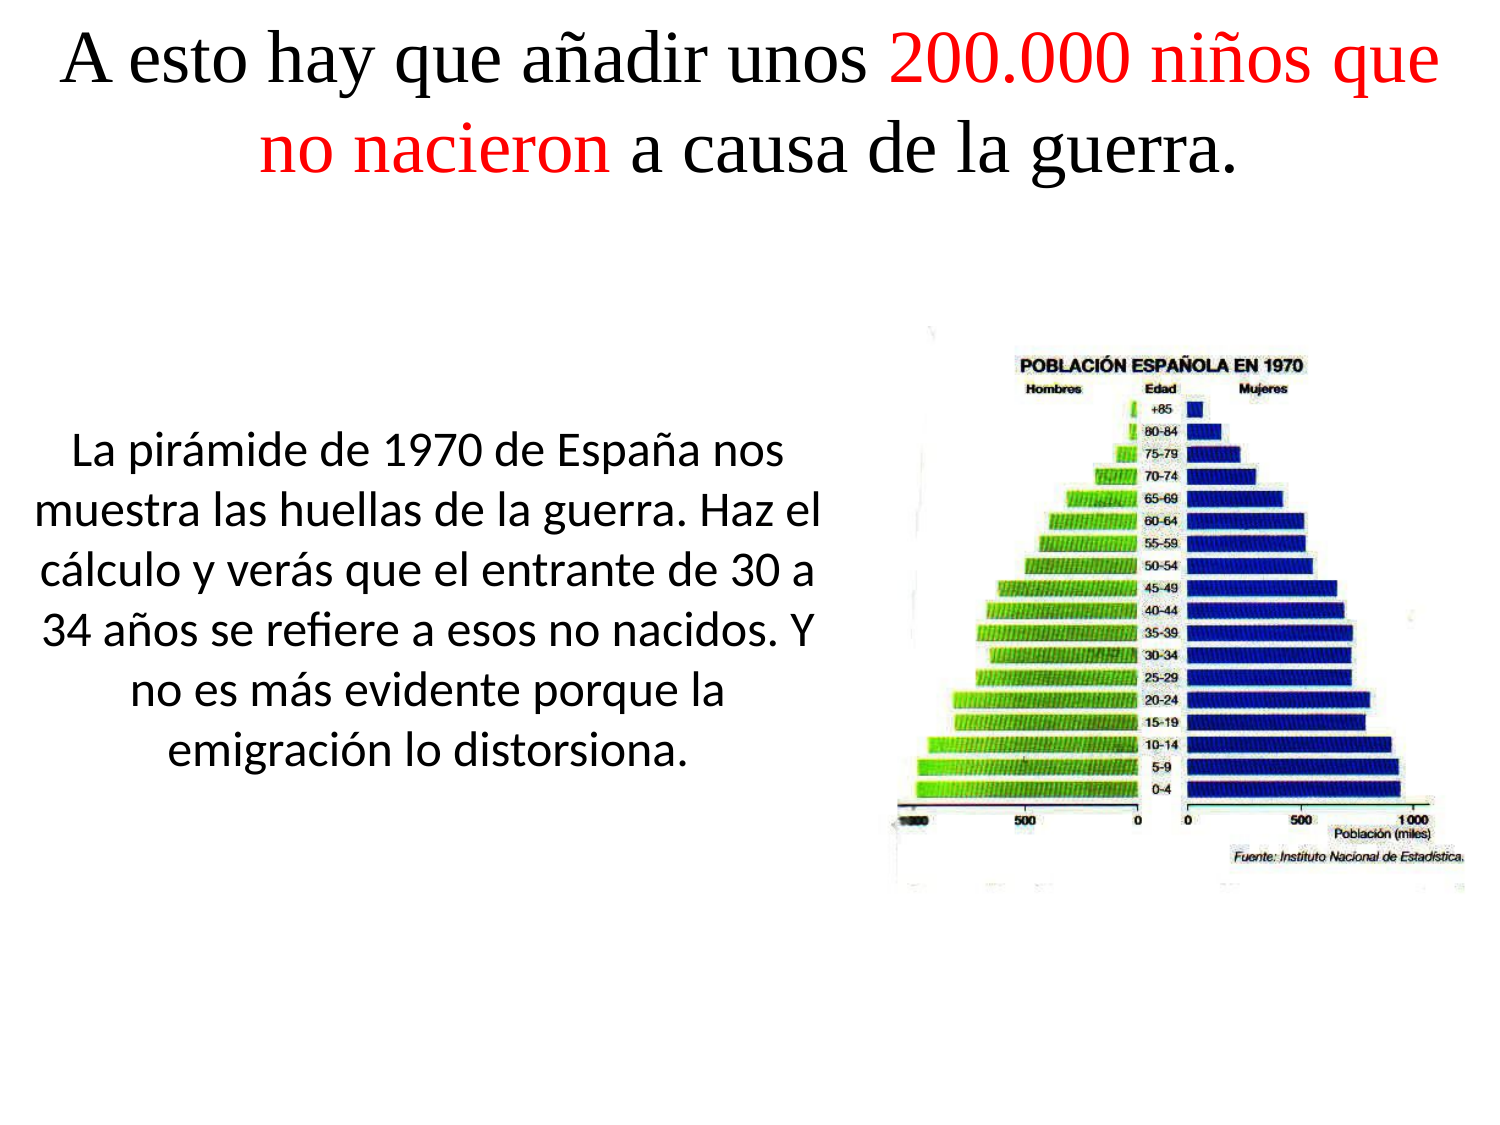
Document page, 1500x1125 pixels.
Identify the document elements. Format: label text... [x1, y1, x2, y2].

text_box La pirámide de 1970 de España nos muestra las huellas de la guerra. Haz el cálculo y verás que el entrante de 30 a 34 años se refiere a esos no nacidos. Y no es más evidente porque la emigración lo distorsiona. [0, 408, 857, 784]
picture [877, 326, 1500, 904]
text_box A esto hay que añadir unos 200.000 niños que no nacieron a causa de la guerra. [0, 0, 1500, 195]
